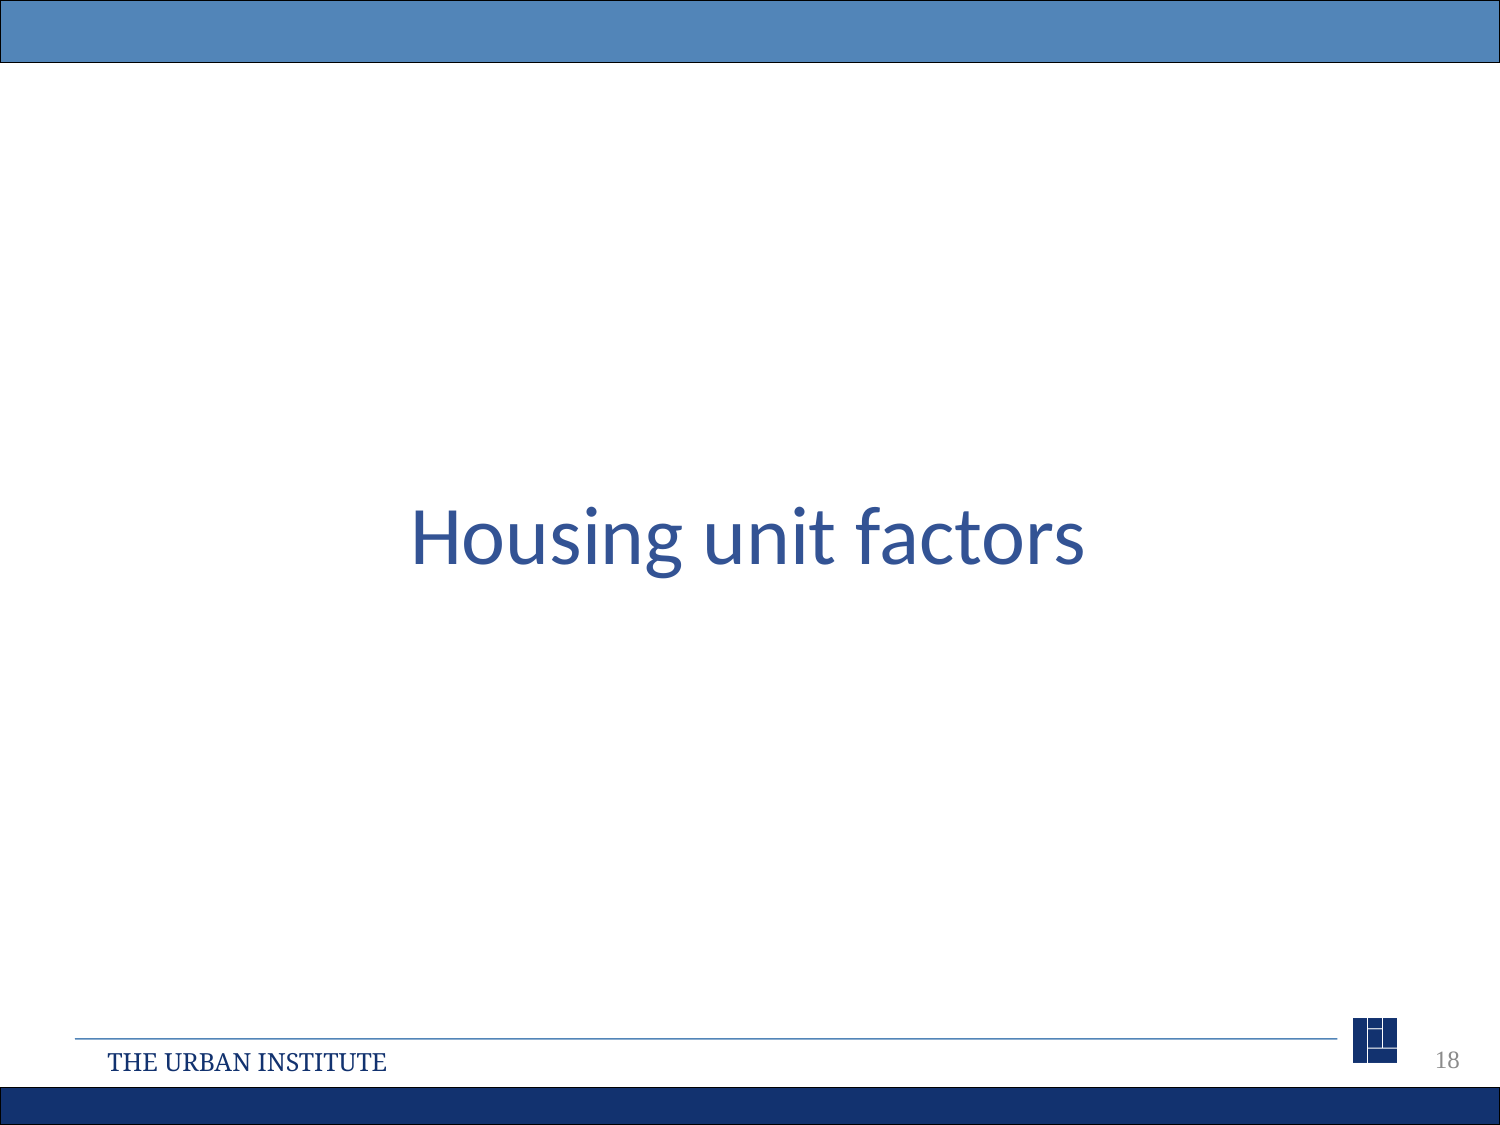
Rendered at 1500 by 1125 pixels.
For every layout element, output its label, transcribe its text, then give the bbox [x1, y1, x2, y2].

slide_number 18 [1125, 1028, 1475, 1089]
title Housing unit factors [0, 437, 1498, 625]
picture [1352, 1017, 1400, 1028]
